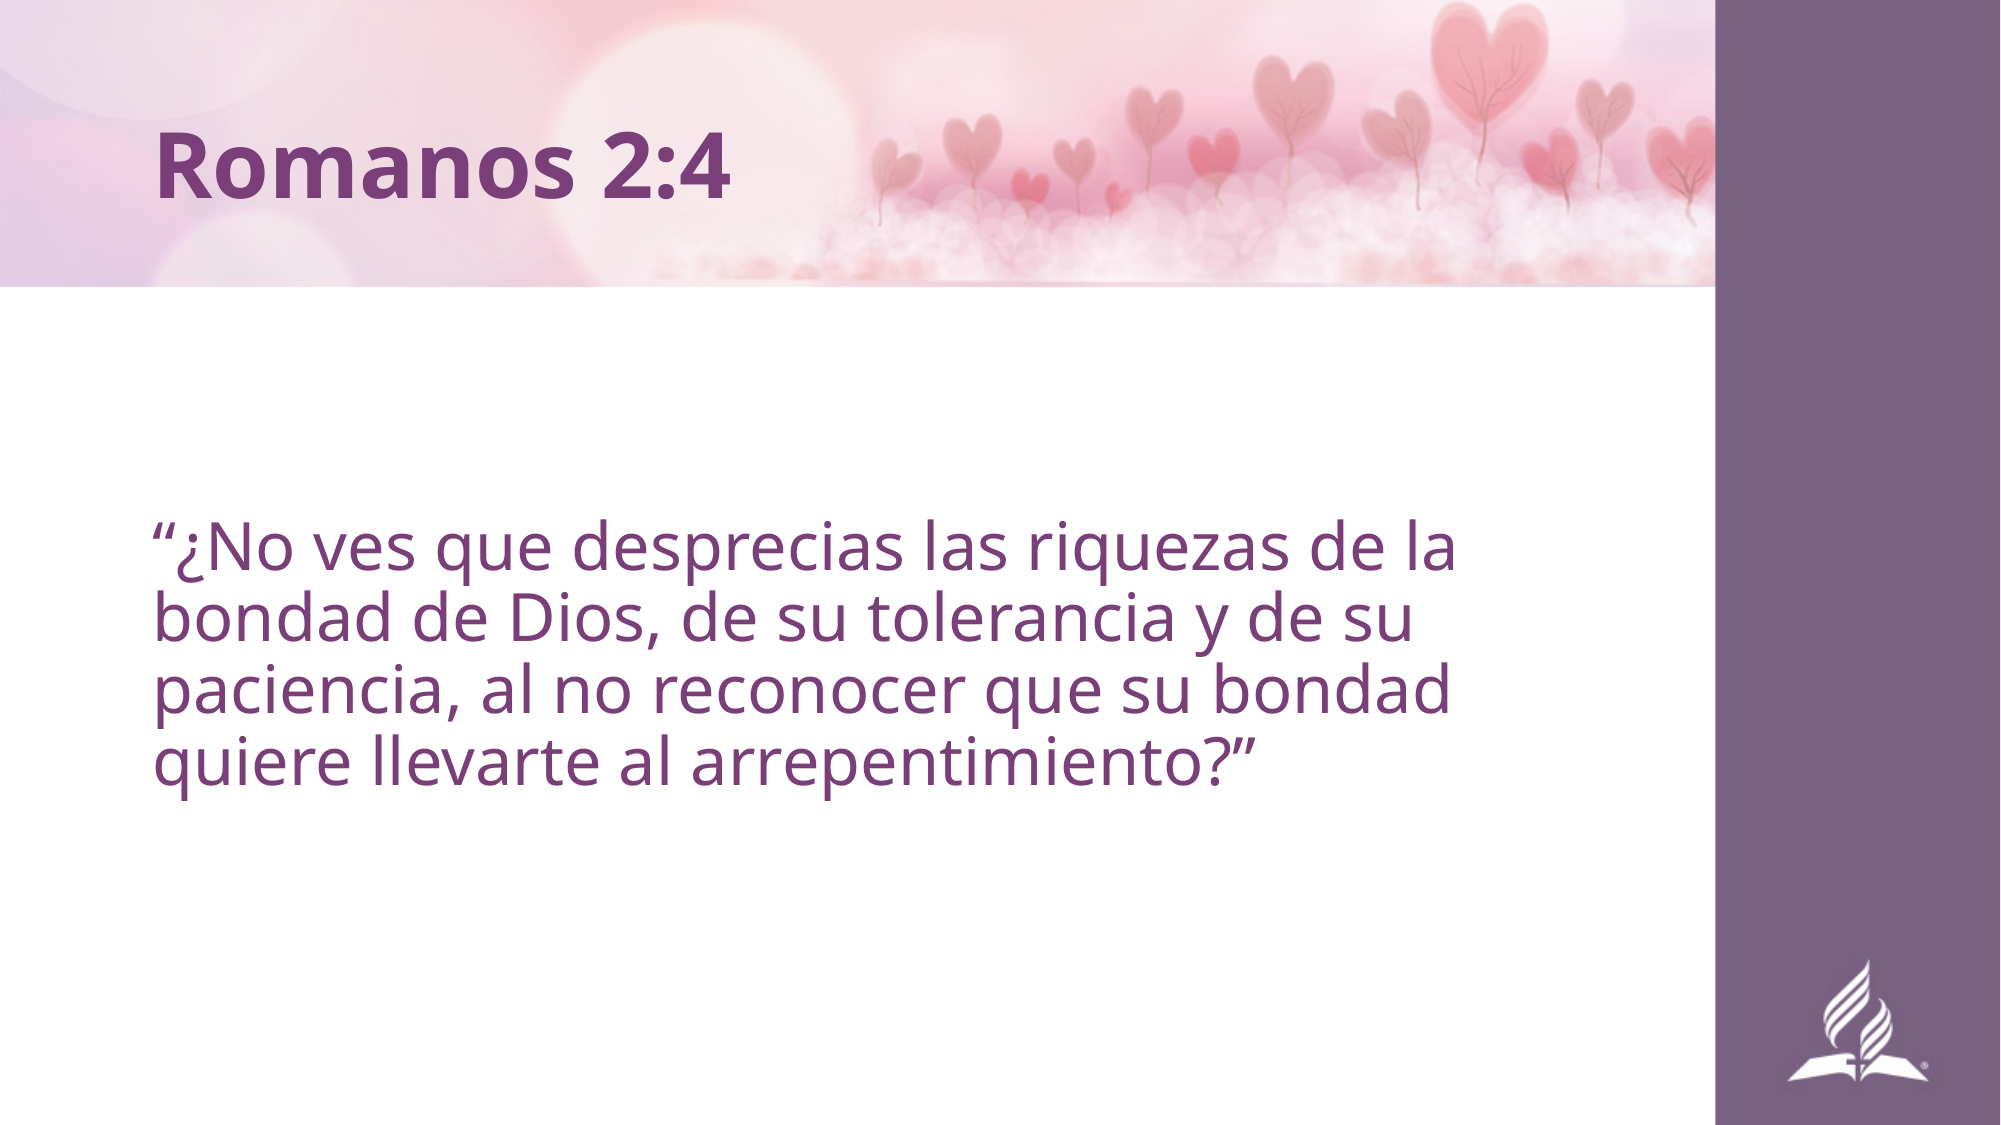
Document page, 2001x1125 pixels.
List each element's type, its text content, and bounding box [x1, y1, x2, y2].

title Romanos 2:4 [137, 59, 1603, 278]
list “¿No ves que desprecias las riquezas de la bondad de Dios, de su tolerancia y de su paciencia, al no reconocer que su bondad quiere llevarte al arrepentimiento?” [137, 299, 1603, 1014]
picture [0, 0, 2001, 1125]
